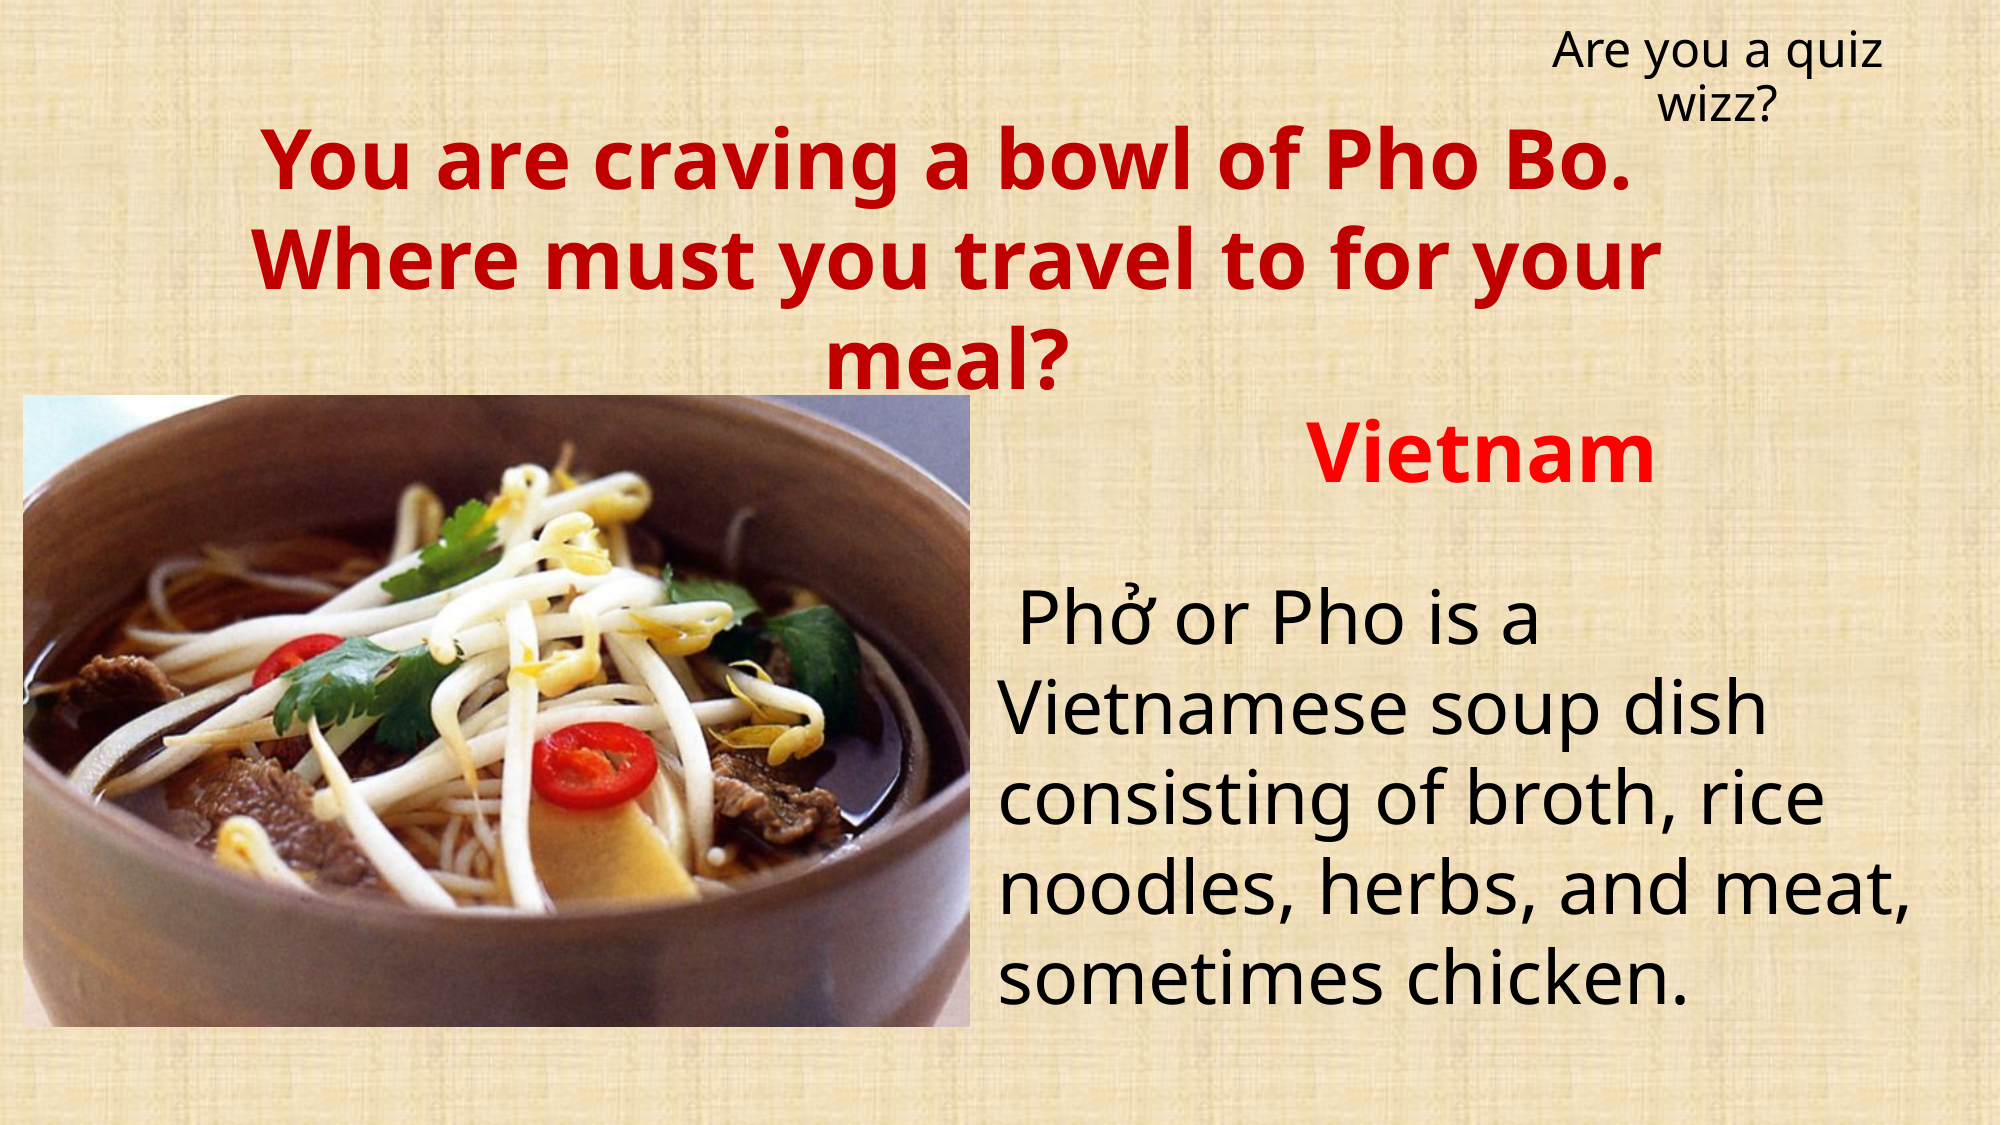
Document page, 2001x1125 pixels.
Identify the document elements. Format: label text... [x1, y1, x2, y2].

text_box Phở or Pho is a Vietnamese soup dish consisting of broth, rice noodles, herbs, and meat, sometimes chicken. [982, 562, 1986, 1028]
text_box Vietnam [1291, 391, 1673, 507]
text_box You are craving a bowl of Pho Bo. Where must you travel to for your meal? [111, 98, 1805, 414]
picture [23, 395, 971, 1027]
text_box Are you a quiz wizz? [1482, 16, 1954, 86]
